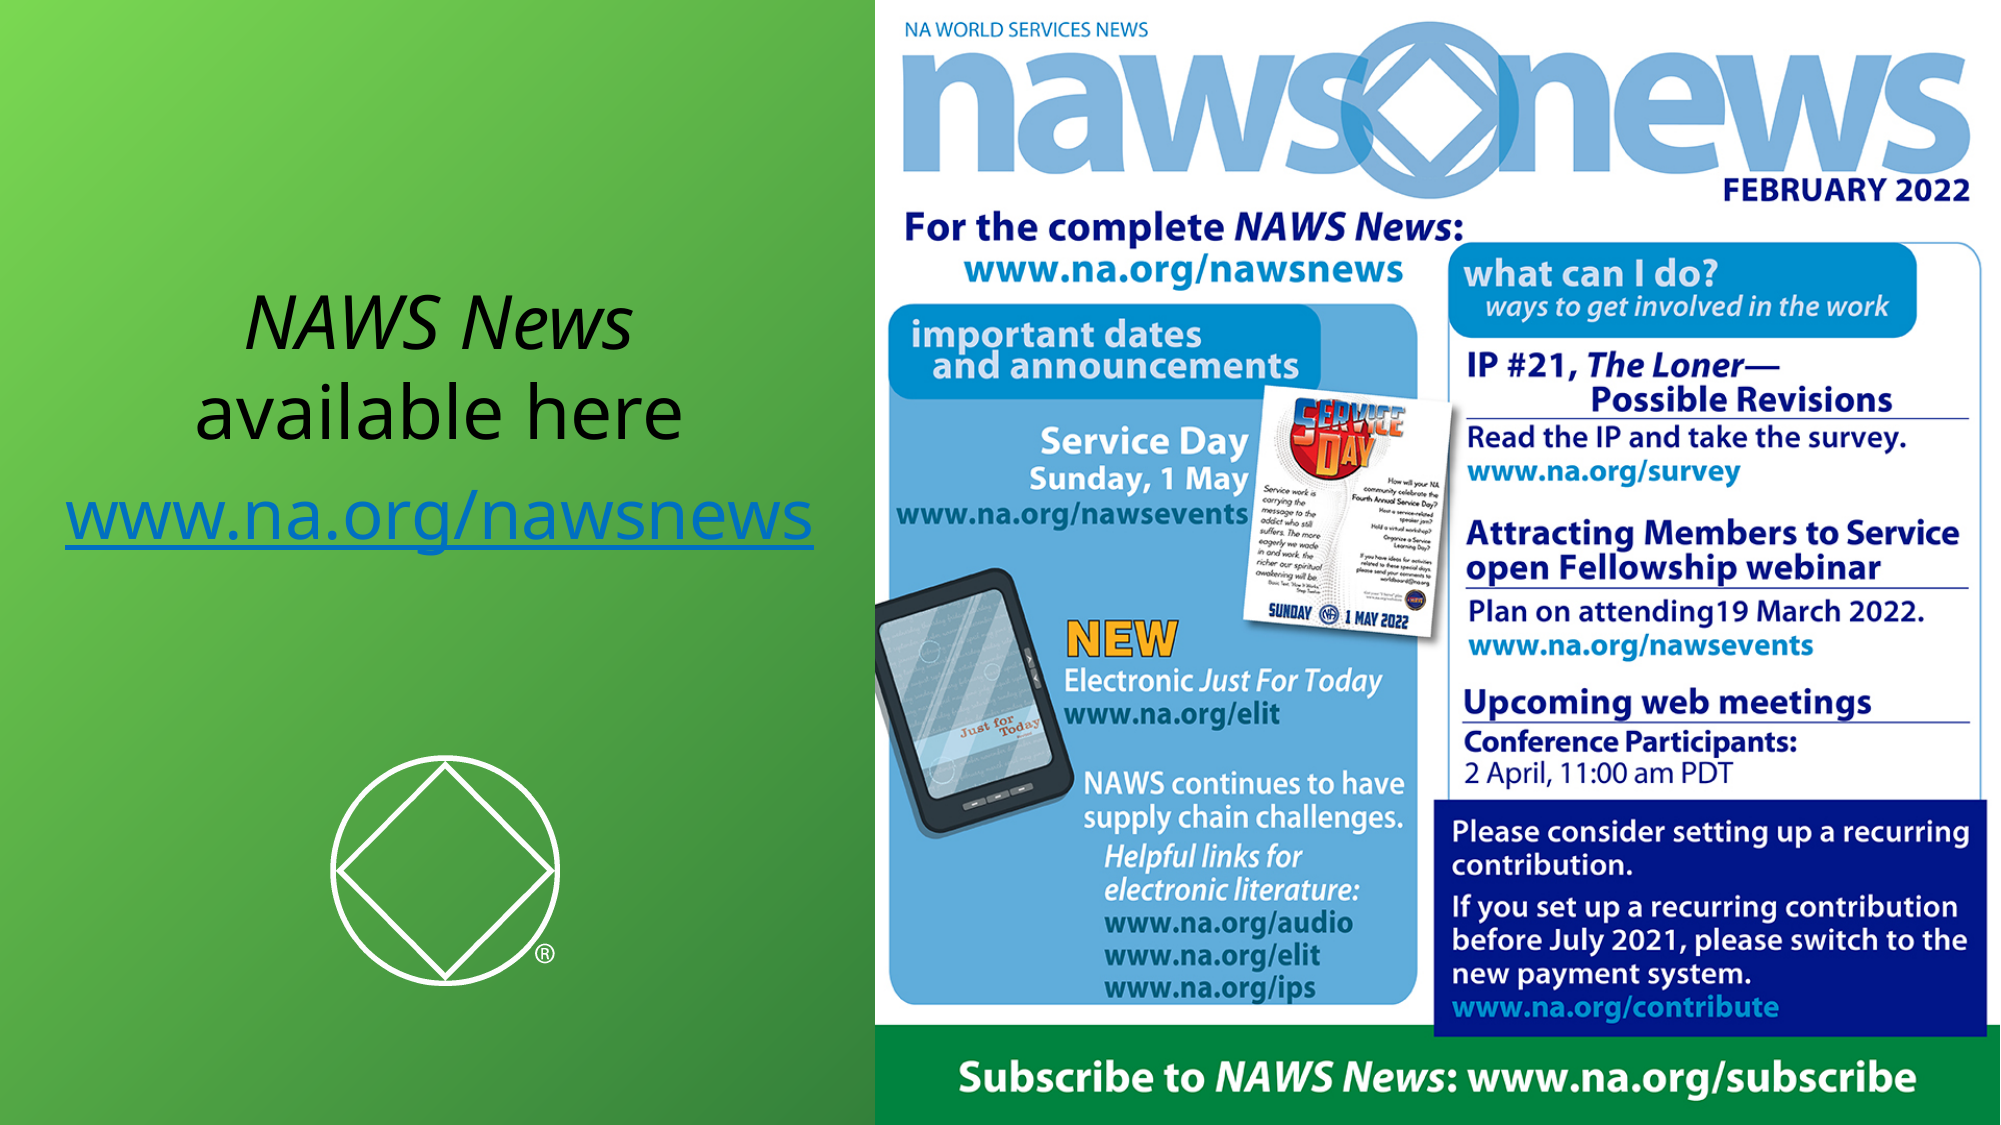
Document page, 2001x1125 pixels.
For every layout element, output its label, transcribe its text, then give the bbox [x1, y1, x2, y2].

list NAWS News available here www.na.org/nawsnews [26, 254, 853, 871]
picture [330, 755, 561, 986]
picture [874, 0, 2000, 1125]
